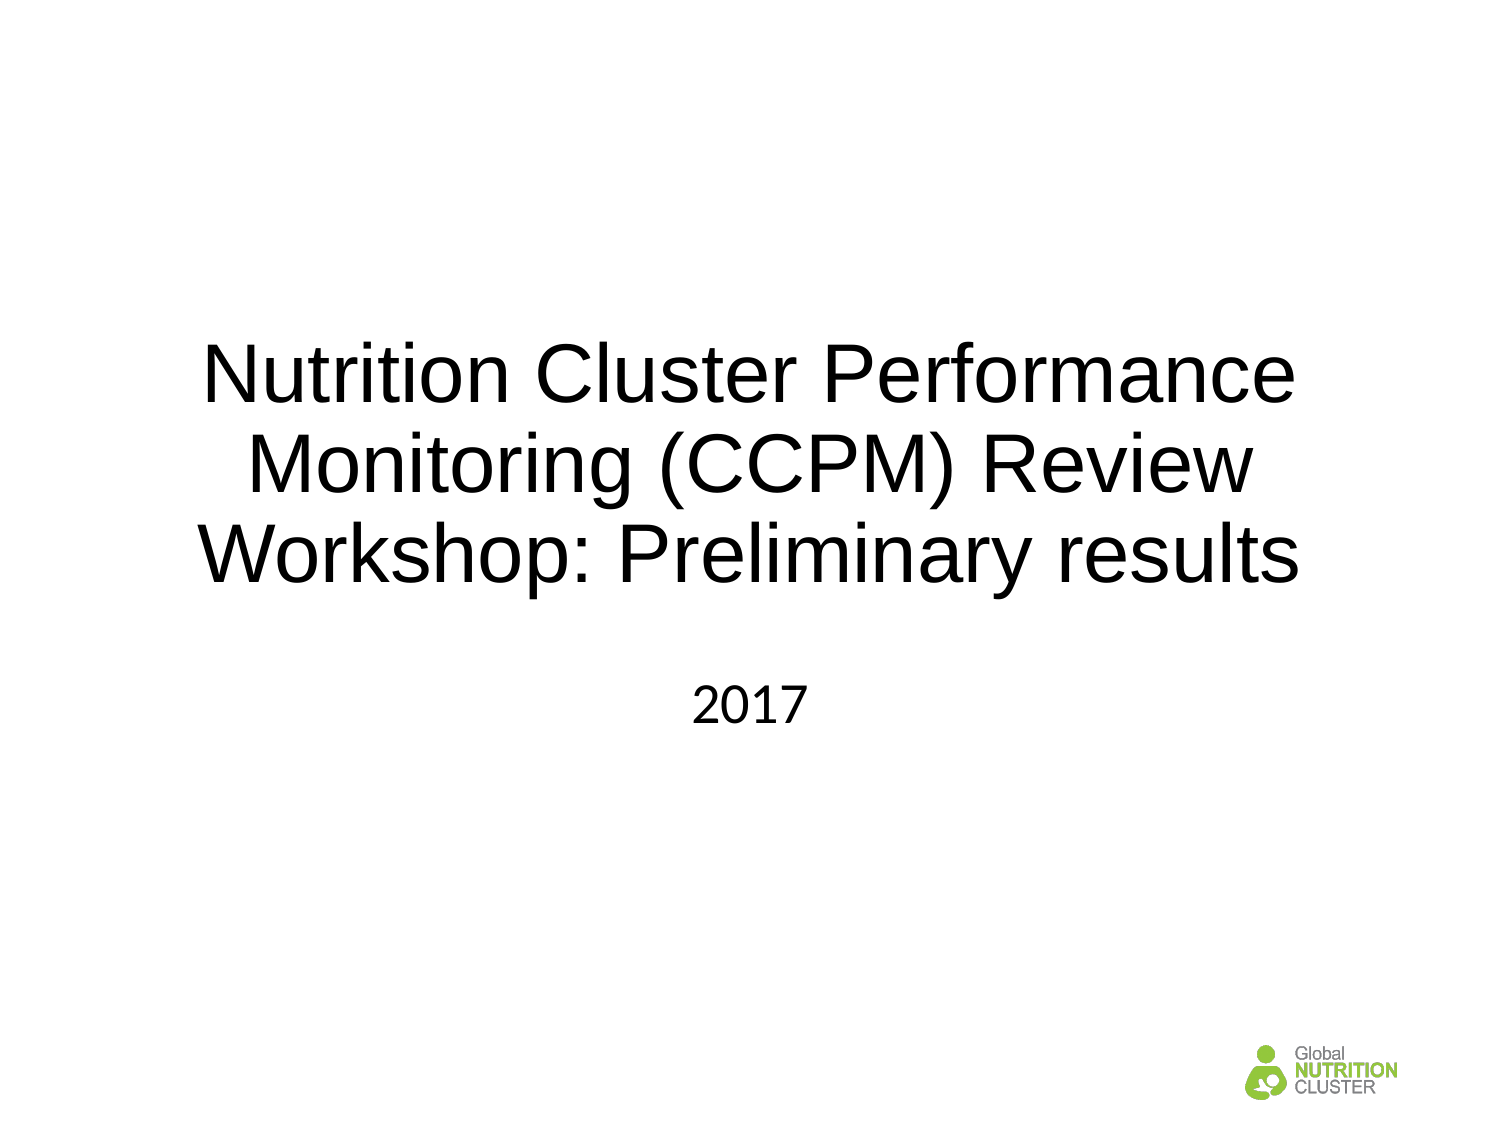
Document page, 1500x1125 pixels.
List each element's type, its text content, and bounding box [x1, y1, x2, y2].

title Nutrition Cluster Performance Monitoring (CCPM) Review Workshop: Preliminary results [112, 162, 1388, 888]
subtitle 2017 [187, 665, 1313, 938]
picture [1245, 1045, 1397, 1100]
